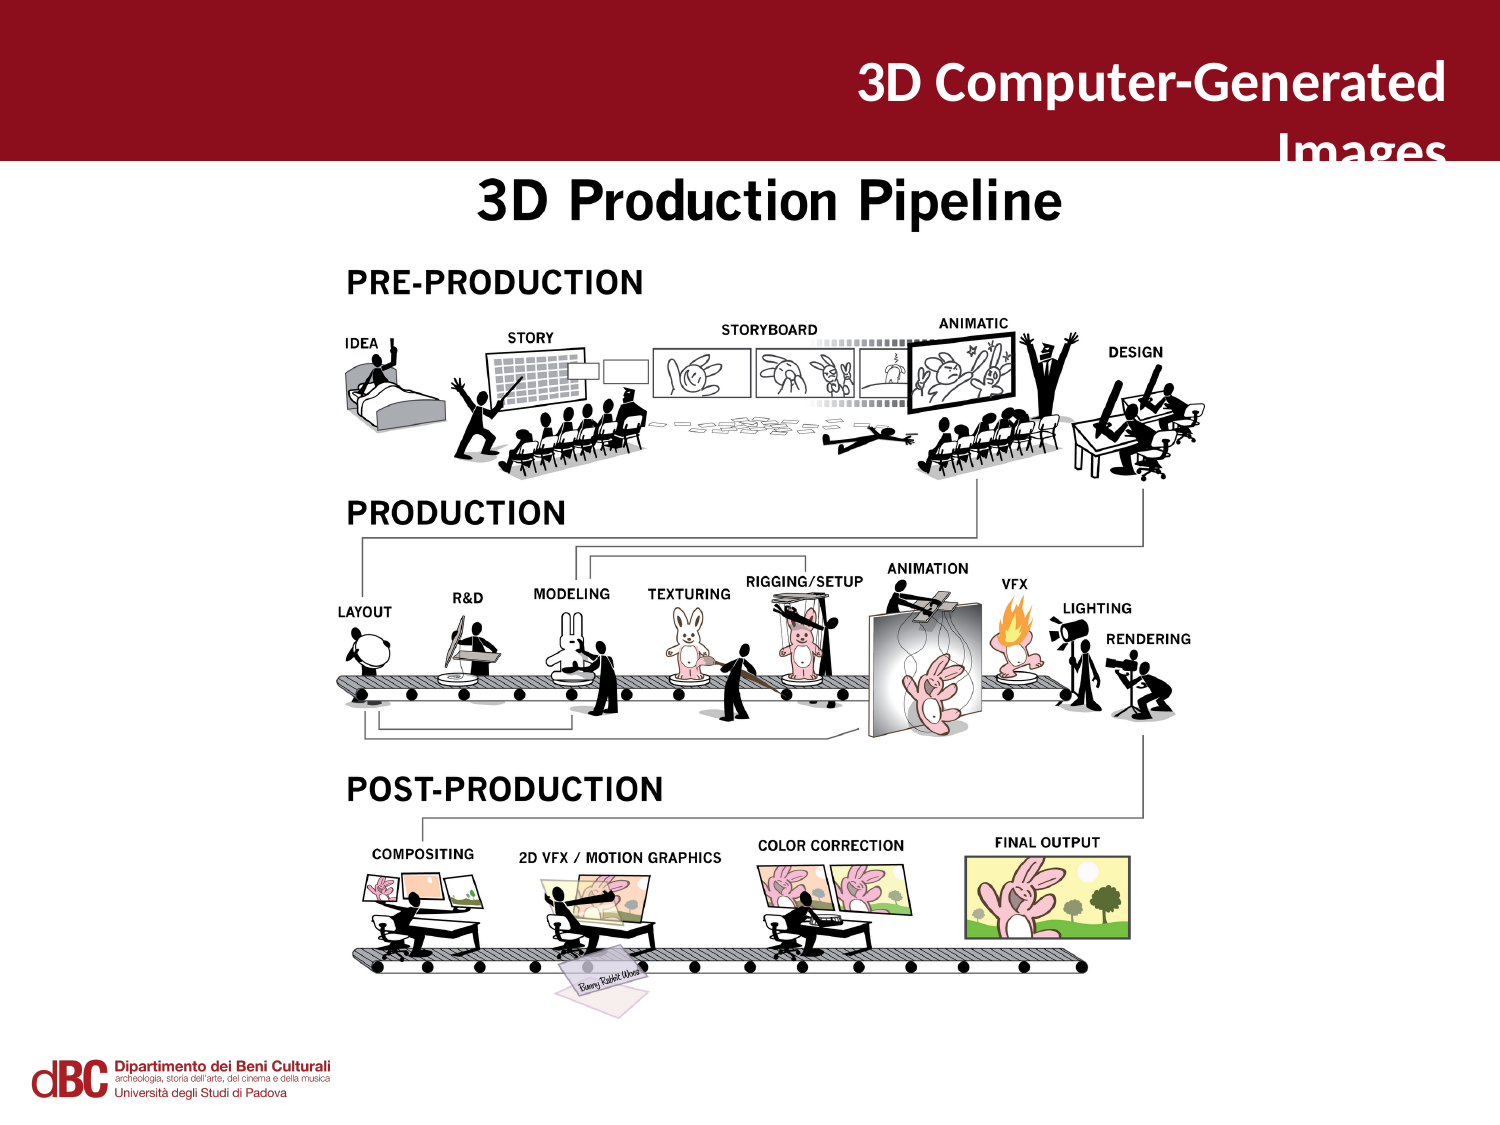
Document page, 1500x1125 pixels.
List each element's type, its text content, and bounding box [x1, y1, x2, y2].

text_box 3D Computer-Generated Images [671, 42, 1448, 113]
picture [336, 172, 1205, 1019]
picture [29, 1058, 337, 1104]
text_box [0, 0, 1500, 161]
